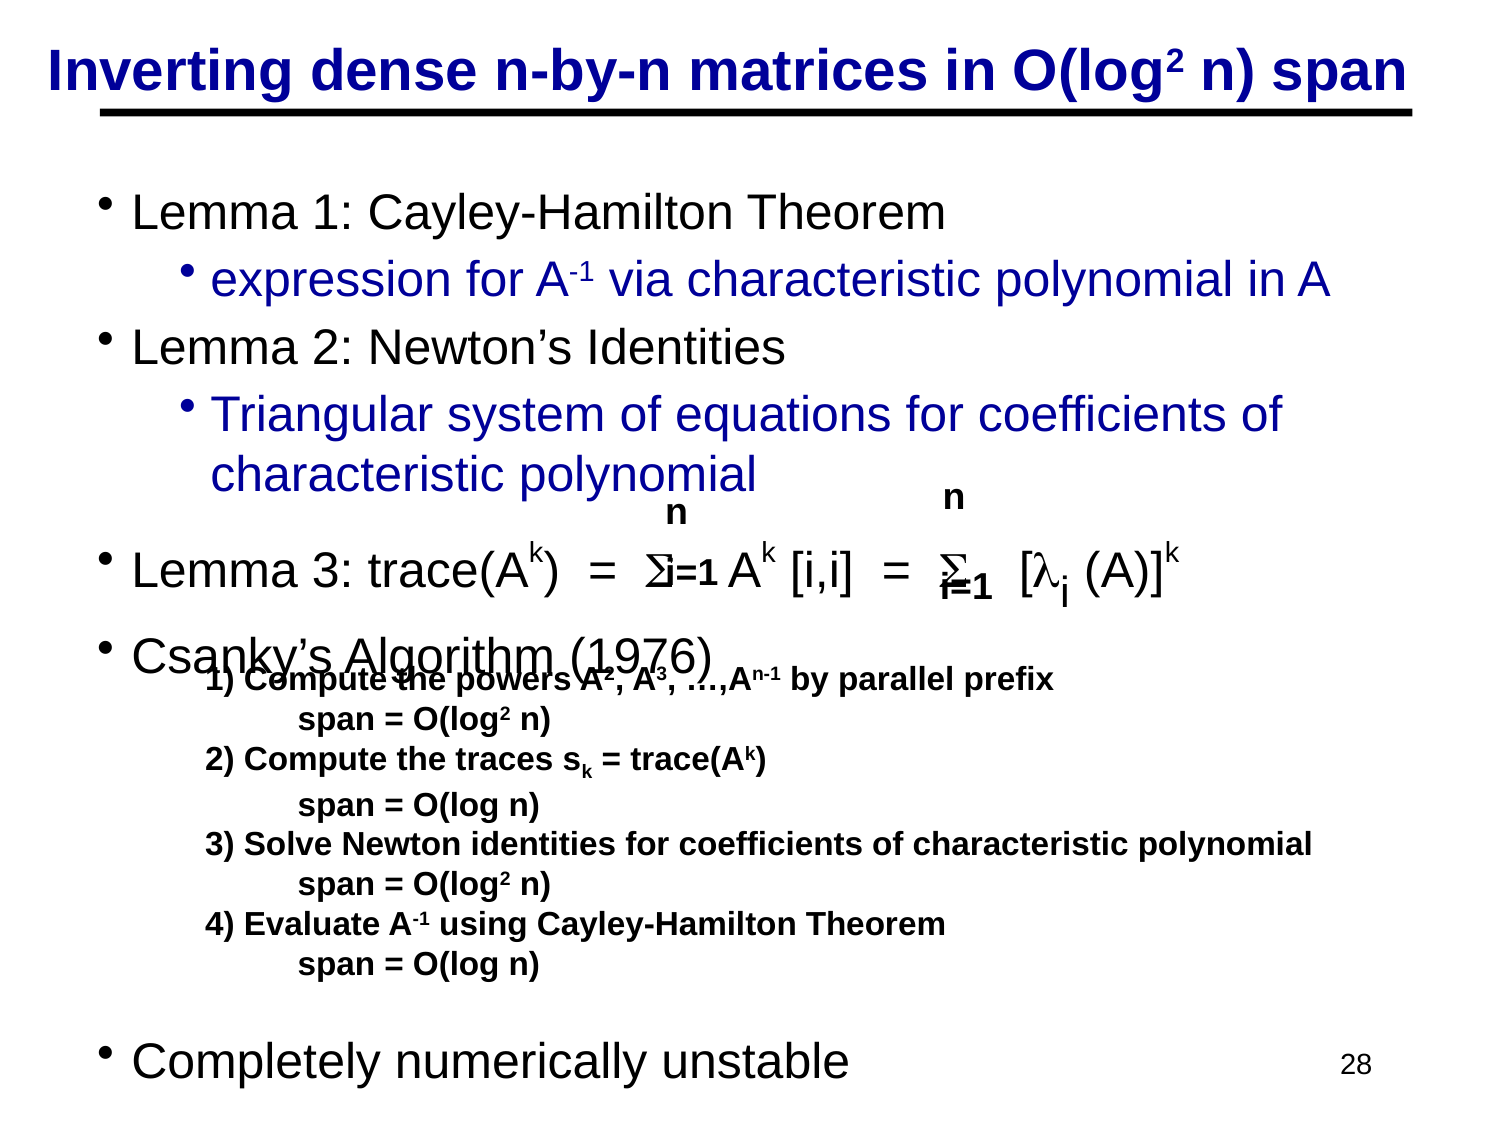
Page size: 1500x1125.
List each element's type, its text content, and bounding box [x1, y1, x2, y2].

text_box i=1 [925, 554, 1009, 615]
title Inverting dense n-by-n matrices in O(log2 n) span [37, 37, 1431, 109]
slide_number 28 [1074, 1071, 1388, 1101]
text_box 1) Compute the powers A2, A3, …,An-1 by parallel prefix span = O(log2 n) 2) Compute the traces sk = trace(Ak) span = O(log n) 3) Solve Newton identities for coefficients of characteristic polynomial span = O(log2 n) 4) Evaluate A-1 using Cayley-Hamilton Theorem span = O(log n) [190, 650, 1330, 990]
text_box n [650, 479, 703, 540]
text_box i=1 [650, 540, 734, 600]
text_box n [927, 464, 981, 525]
list Lemma 1: Cayley-Hamilton Theorem expression for A-1 via characteristic polynomial in A Lemma 2: Newton’s Identities Triangular system of equations for coefficients of characteristic polynomial Lemma 3: trace(Ak) = S Ak [i,i] = S [li (A)]k Csanky’s Algorithm (1976) Completely numerically unstable [87, 174, 1400, 1071]
